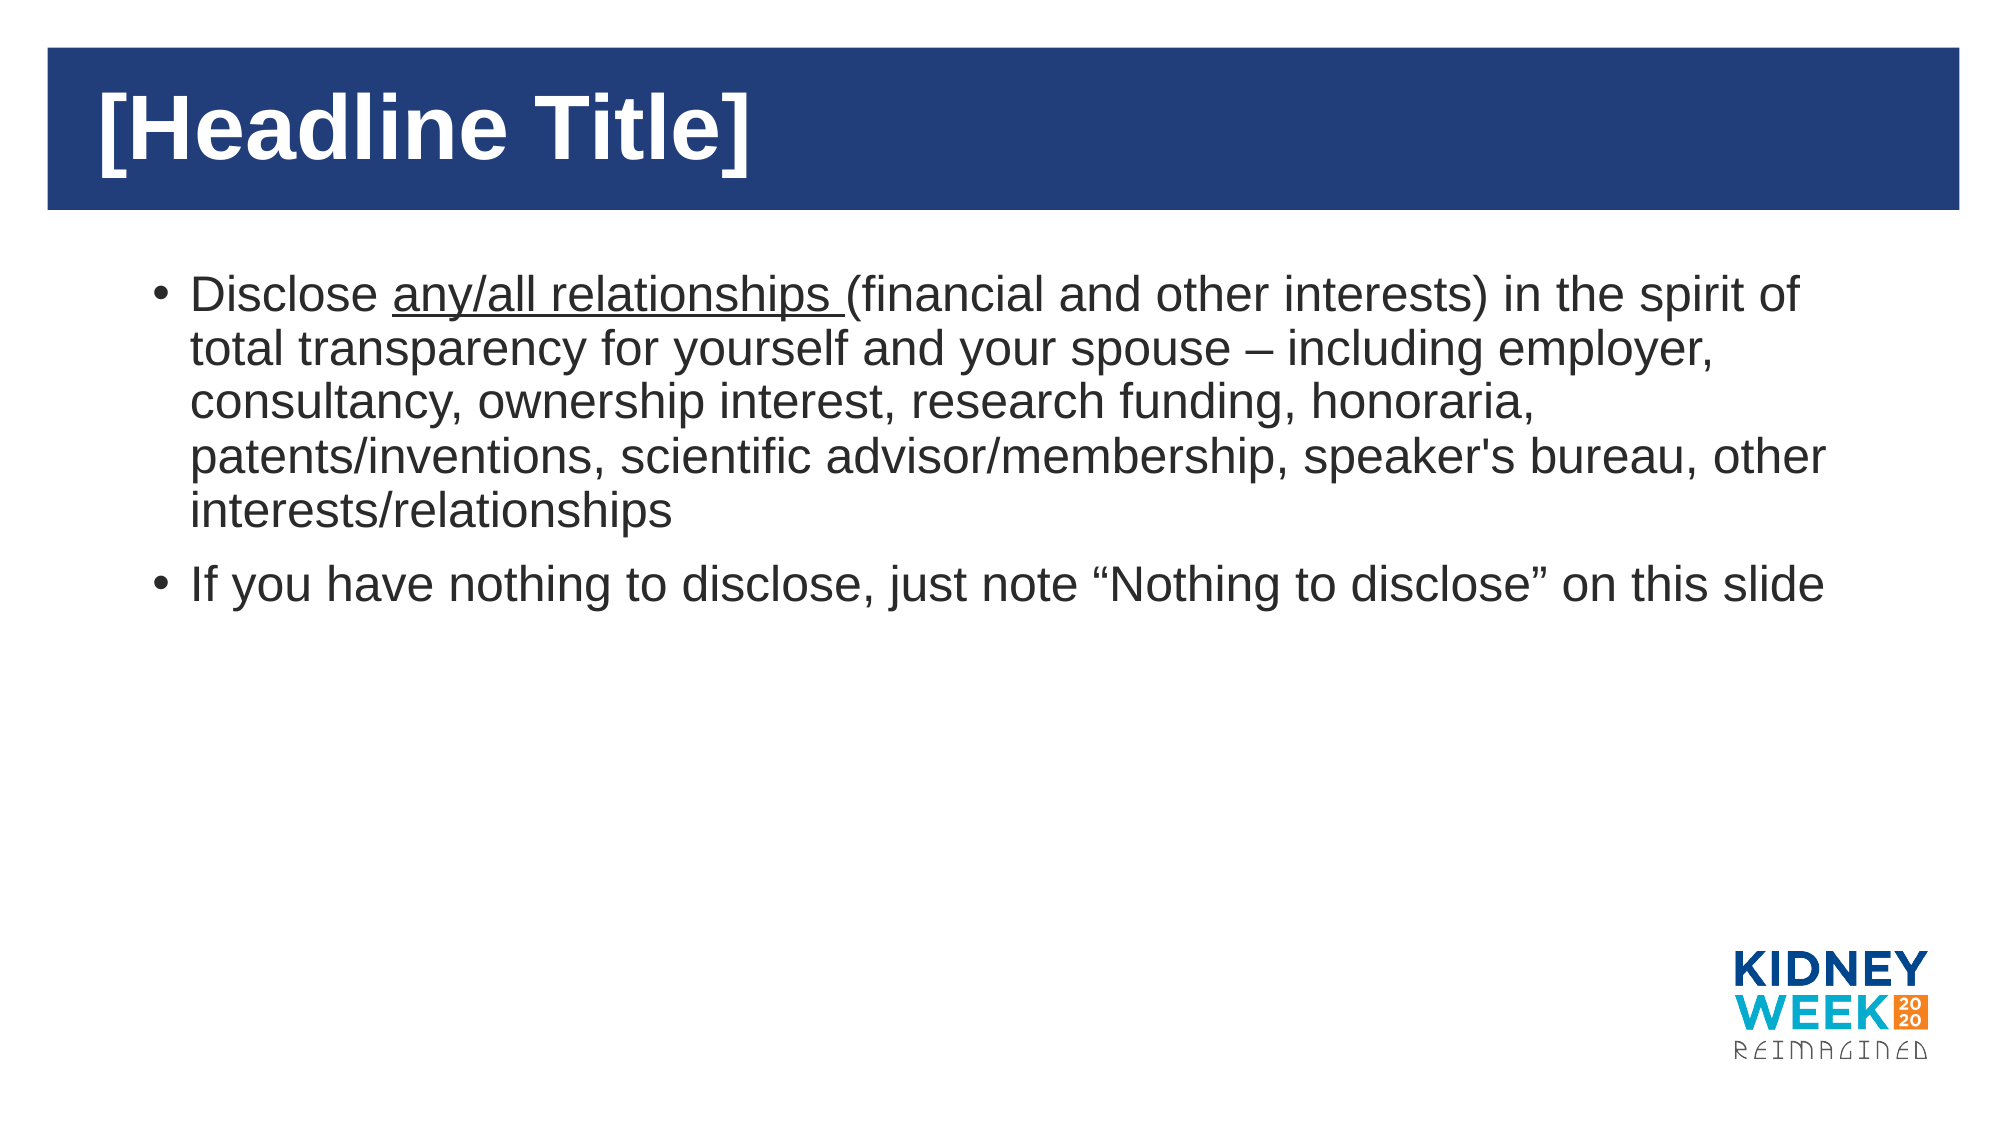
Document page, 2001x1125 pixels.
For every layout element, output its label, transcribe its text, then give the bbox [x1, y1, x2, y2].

list Disclose any/all relationships (financial and other interests) in the spirit of total transparency for yourself and your spouse – including employer, consultancy, ownership interest, research funding, honoraria, patents/inventions, scientific advisor/membership, speaker's bureau, other interests/relationships If you have nothing to disclose, just note “Nothing to disclose” on this slide [137, 260, 1863, 915]
text_box [Headline Title] [82, 48, 1904, 212]
picture [1733, 951, 1933, 1066]
